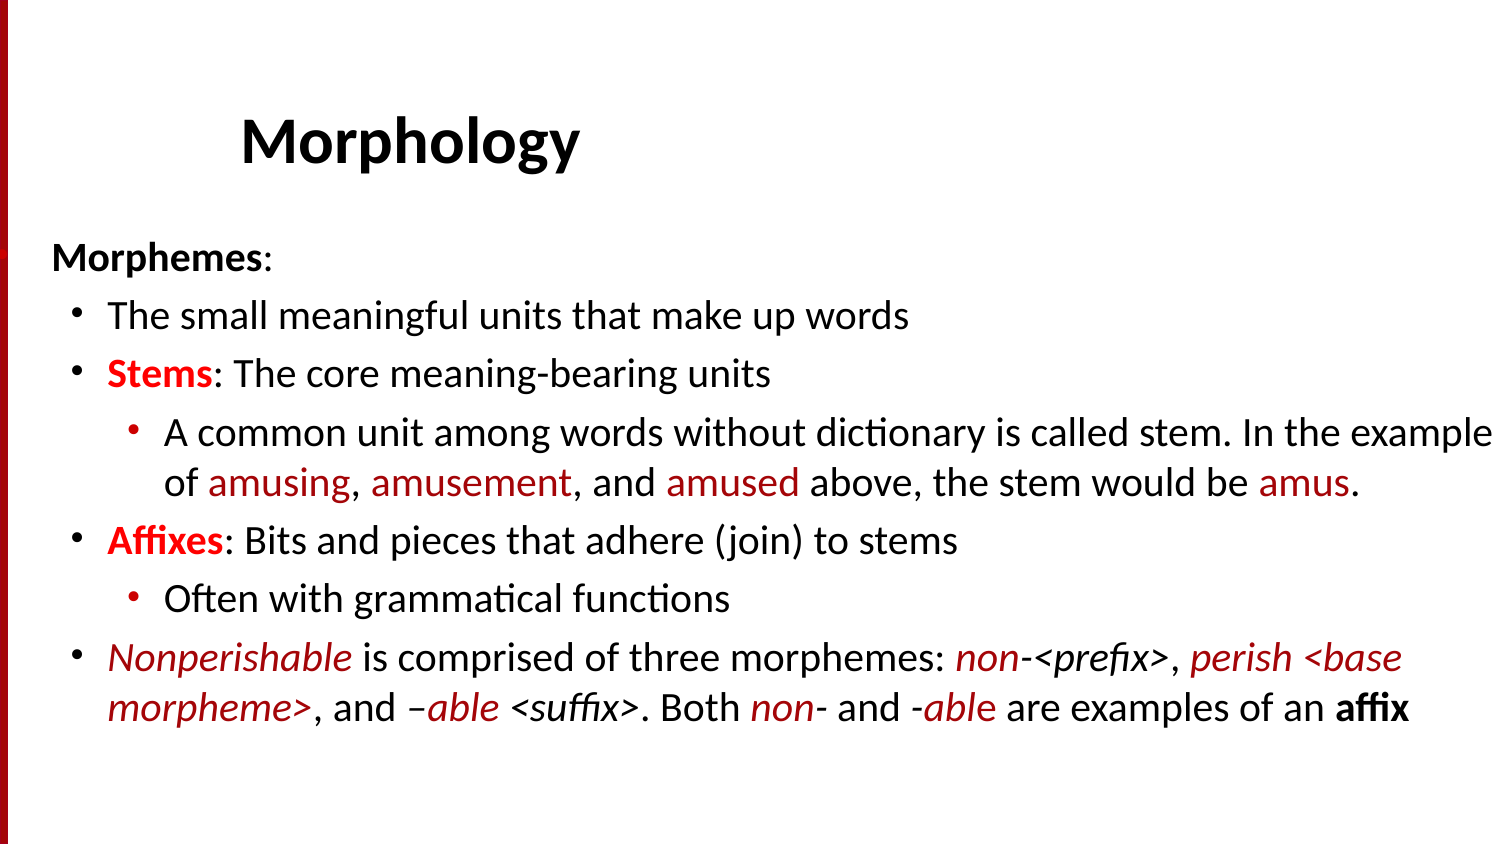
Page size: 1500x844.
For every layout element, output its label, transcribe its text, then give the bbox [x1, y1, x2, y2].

title Morphology [225, 62, 1450, 185]
list Morphemes: The small meaningful units that make up words Stems: The core meaning-bearing units A common unit among words without dictionary is called stem. In the example of amusing, amusement, and amused above, the stem would be amus. Affixes: Bits and pieces that adhere (join) to stems Often with grammatical functions Nonperishable is comprised of three morphemes: non-<prefix>, perish <base morpheme>, and –able <suffix>. Both non- and -able are examples of an affix [0, 221, 1500, 769]
